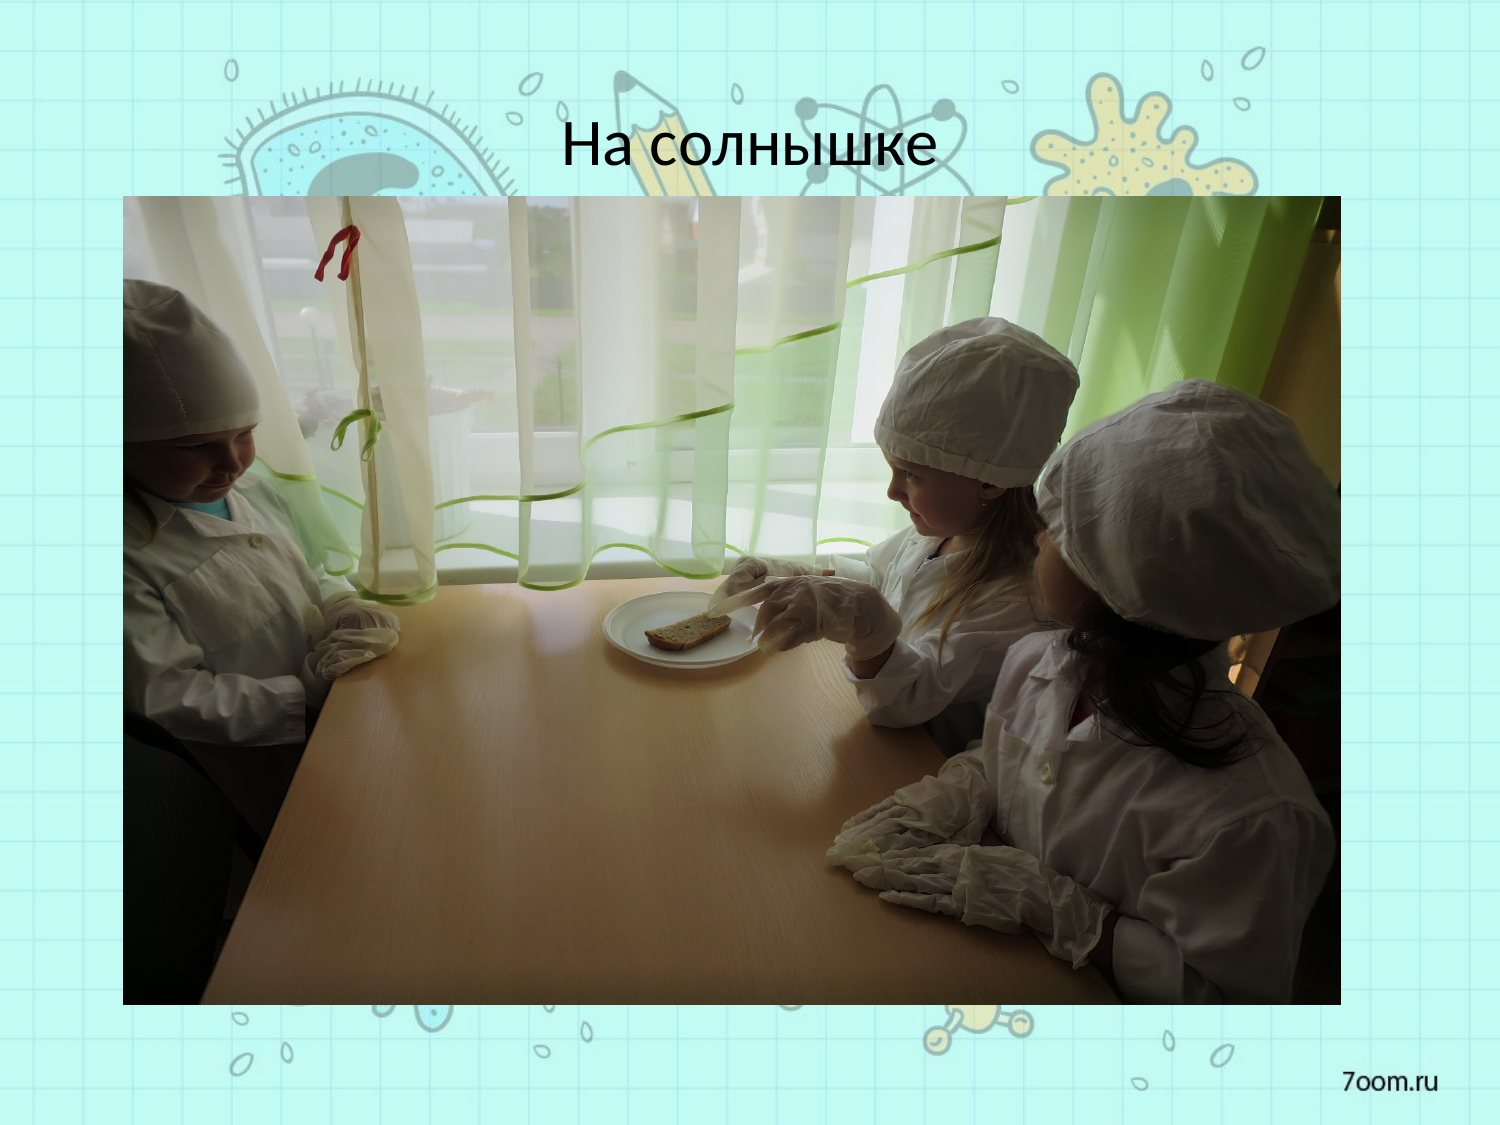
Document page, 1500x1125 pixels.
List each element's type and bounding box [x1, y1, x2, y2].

list [123, 196, 1341, 1006]
picture [0, 0, 1500, 1125]
